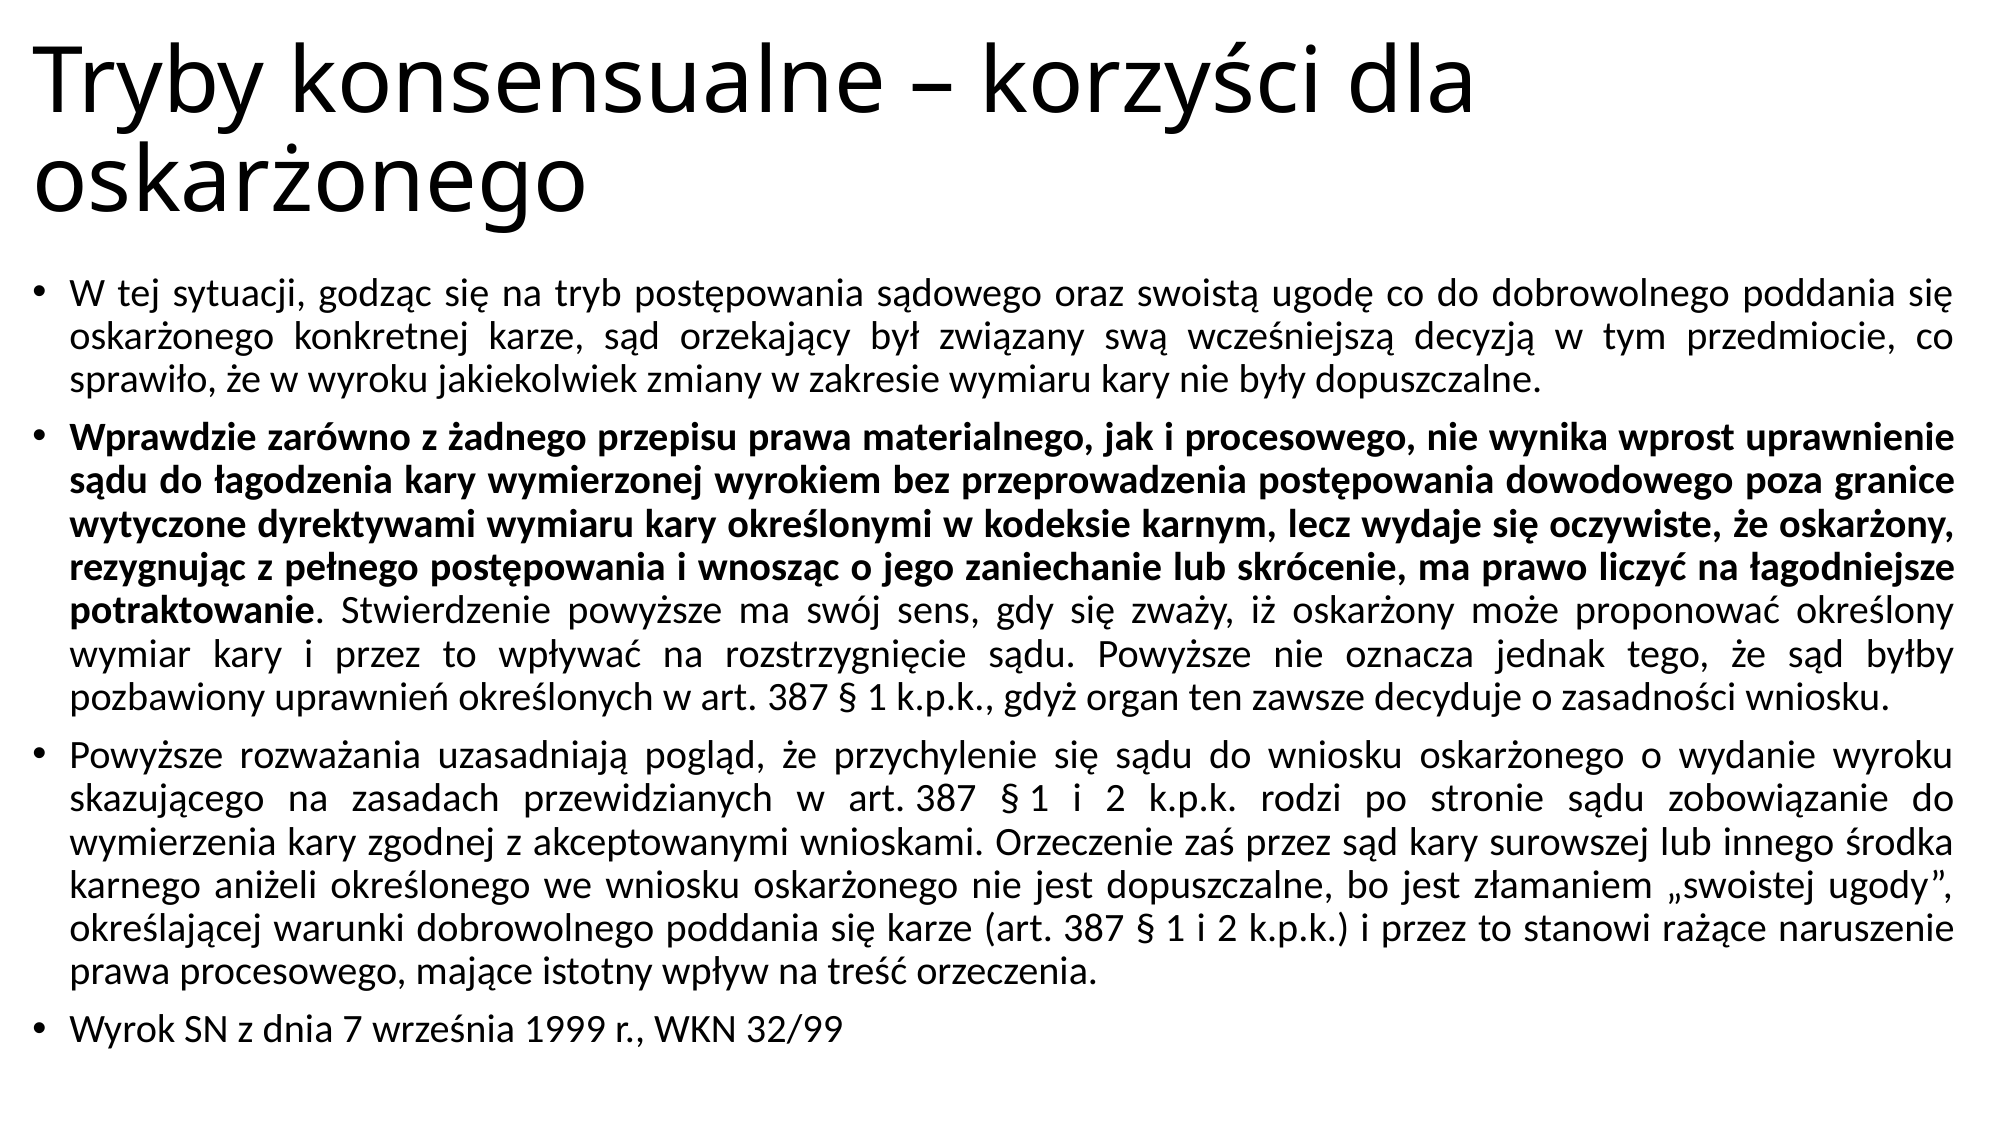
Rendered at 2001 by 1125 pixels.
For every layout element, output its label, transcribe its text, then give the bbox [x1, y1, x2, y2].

list W tej sytuacji, godząc się na tryb postępowania sądowego oraz swoistą ugodę co do dobrowolnego poddania się oskarżonego konkretnej karze, sąd orzekający był związany swą wcześniejszą decyzją w tym przedmiocie, co sprawiło, że w wyroku jakiekolwiek zmiany w zakresie wymiaru kary nie były dopuszczalne. Wprawdzie zarówno z żadnego przepisu prawa materialnego, jak i procesowego, nie wynika wprost uprawnienie sądu do łagodzenia kary wymierzonej wyrokiem bez przeprowadzenia postępowania dowodowego poza granice wytyczone dyrektywami wymiaru kary określonymi w kodeksie karnym, lecz wydaje się oczywiste, że oskarżony, rezygnując z pełnego postępowania i wnosząc o jego zaniechanie lub skrócenie, ma prawo liczyć na łagodniejsze potraktowanie. Stwierdzenie powyższe ma swój sens, gdy się zważy, iż oskarżony może proponować określony wymiar kary i przez to wpływać na rozstrzygnięcie sądu. Powyższe nie oznacza jednak tego, że sąd byłby pozbawiony uprawnień określonych w art. 387 § 1 k.p.k., gdyż organ ten zawsze decyduje o zasadności wniosku. Powyższe rozważania uzasadniają pogląd, że przychylenie się sądu do wniosku oskarżonego o wydanie wyroku skazującego na zasadach przewidzianych w art. 387 § 1 i 2 k.p.k. rodzi po stronie sądu zobowiązanie do wymierzenia kary zgodnej z akceptowanymi wnioskami. Orzeczenie zaś przez sąd kary surowszej lub innego środka karnego aniżeli określonego we wniosku oskarżonego nie jest dopuszczalne, bo jest złamaniem „swoistej ugody”, określającej warunki dobrowolnego poddania się karze (art. 387 § 1 i 2 k.p.k.) i przez to stanowi rażące naruszenie prawa procesowego, mające istotny wpływ na treść orzeczenia. Wyrok SN z dnia 7 września 1999 r., WKN 32/99 [17, 263, 1971, 1112]
title Tryby konsensualne – korzyści dla oskarżonego [17, 0, 1984, 264]
